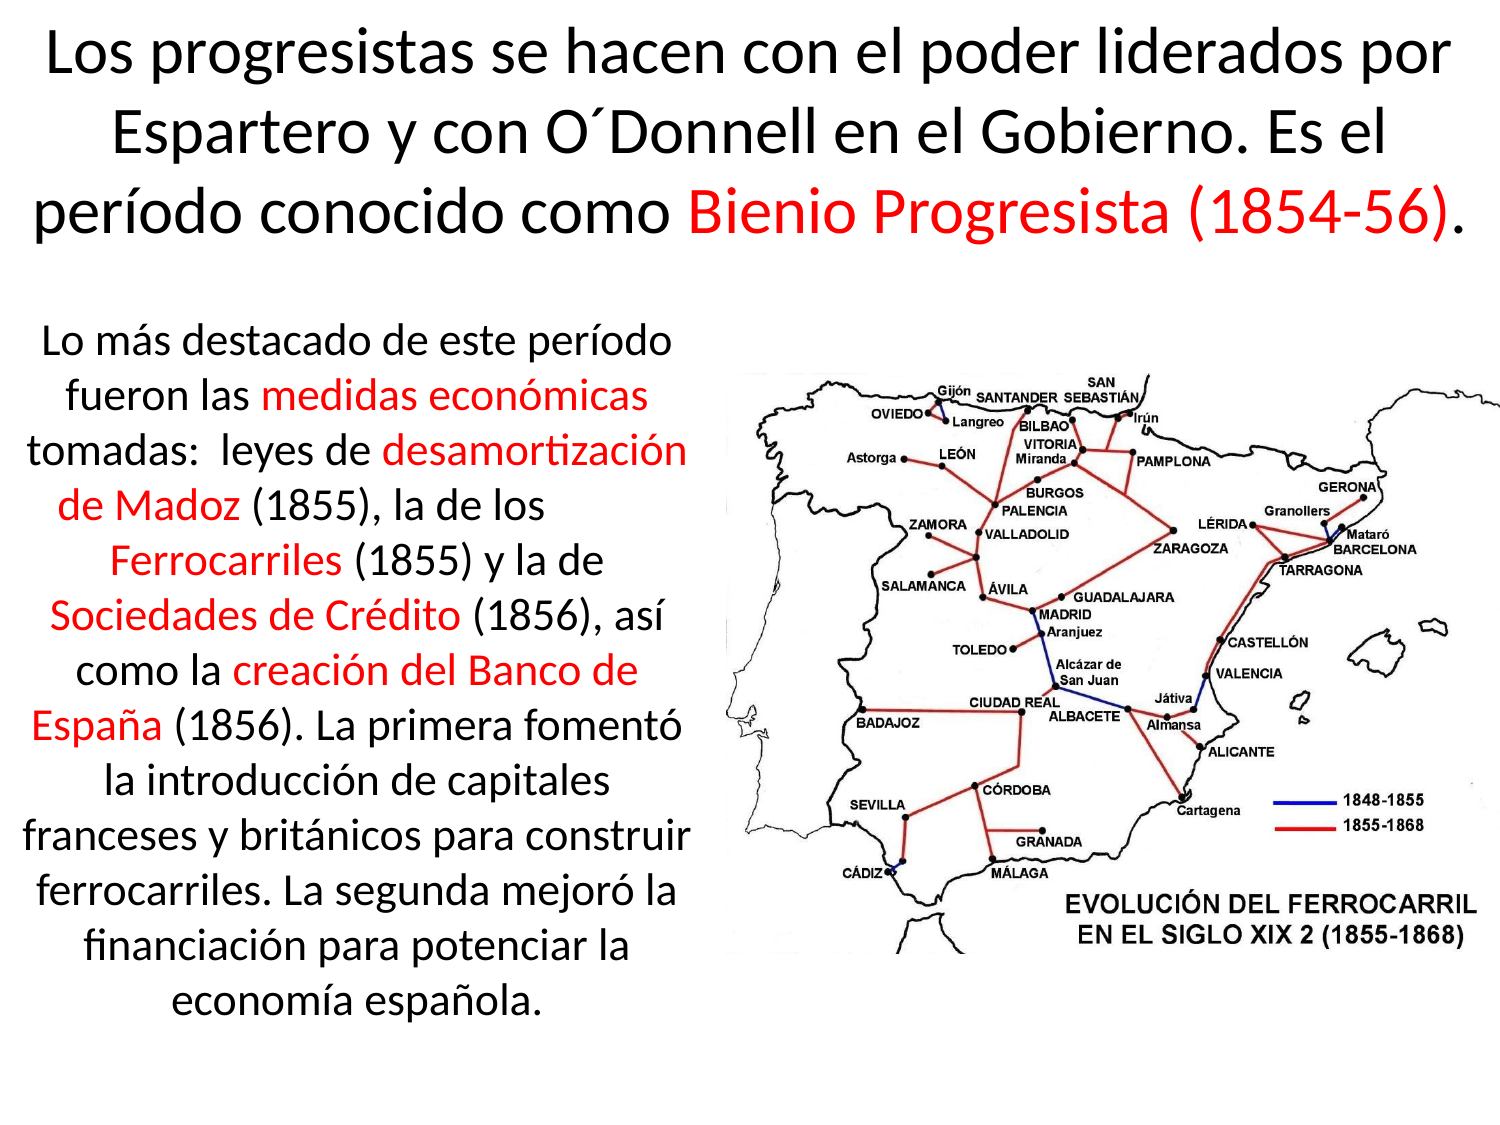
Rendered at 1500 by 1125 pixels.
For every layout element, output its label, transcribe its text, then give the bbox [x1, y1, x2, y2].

text_box Los progresistas se hacen con el poder liderados por Espartero y con O´Donnell en el Gobierno. Es el período conocido como Bienio Progresista (1854-56). [0, 0, 1500, 255]
text_box Lo más destacado de este período fueron las medidas económicas tomadas: leyes de desamortización de Madoz (1855), la de los Ferrocarriles (1855) y la de Sociedades de Crédito (1856), así como la creación del Banco de España (1856). La primera fomentó la introducción de capitales franceses y británicos para construir ferrocarriles. La segunda mejoró la financiación para potenciar la economía española. [0, 302, 715, 1033]
picture [726, 373, 1500, 954]
